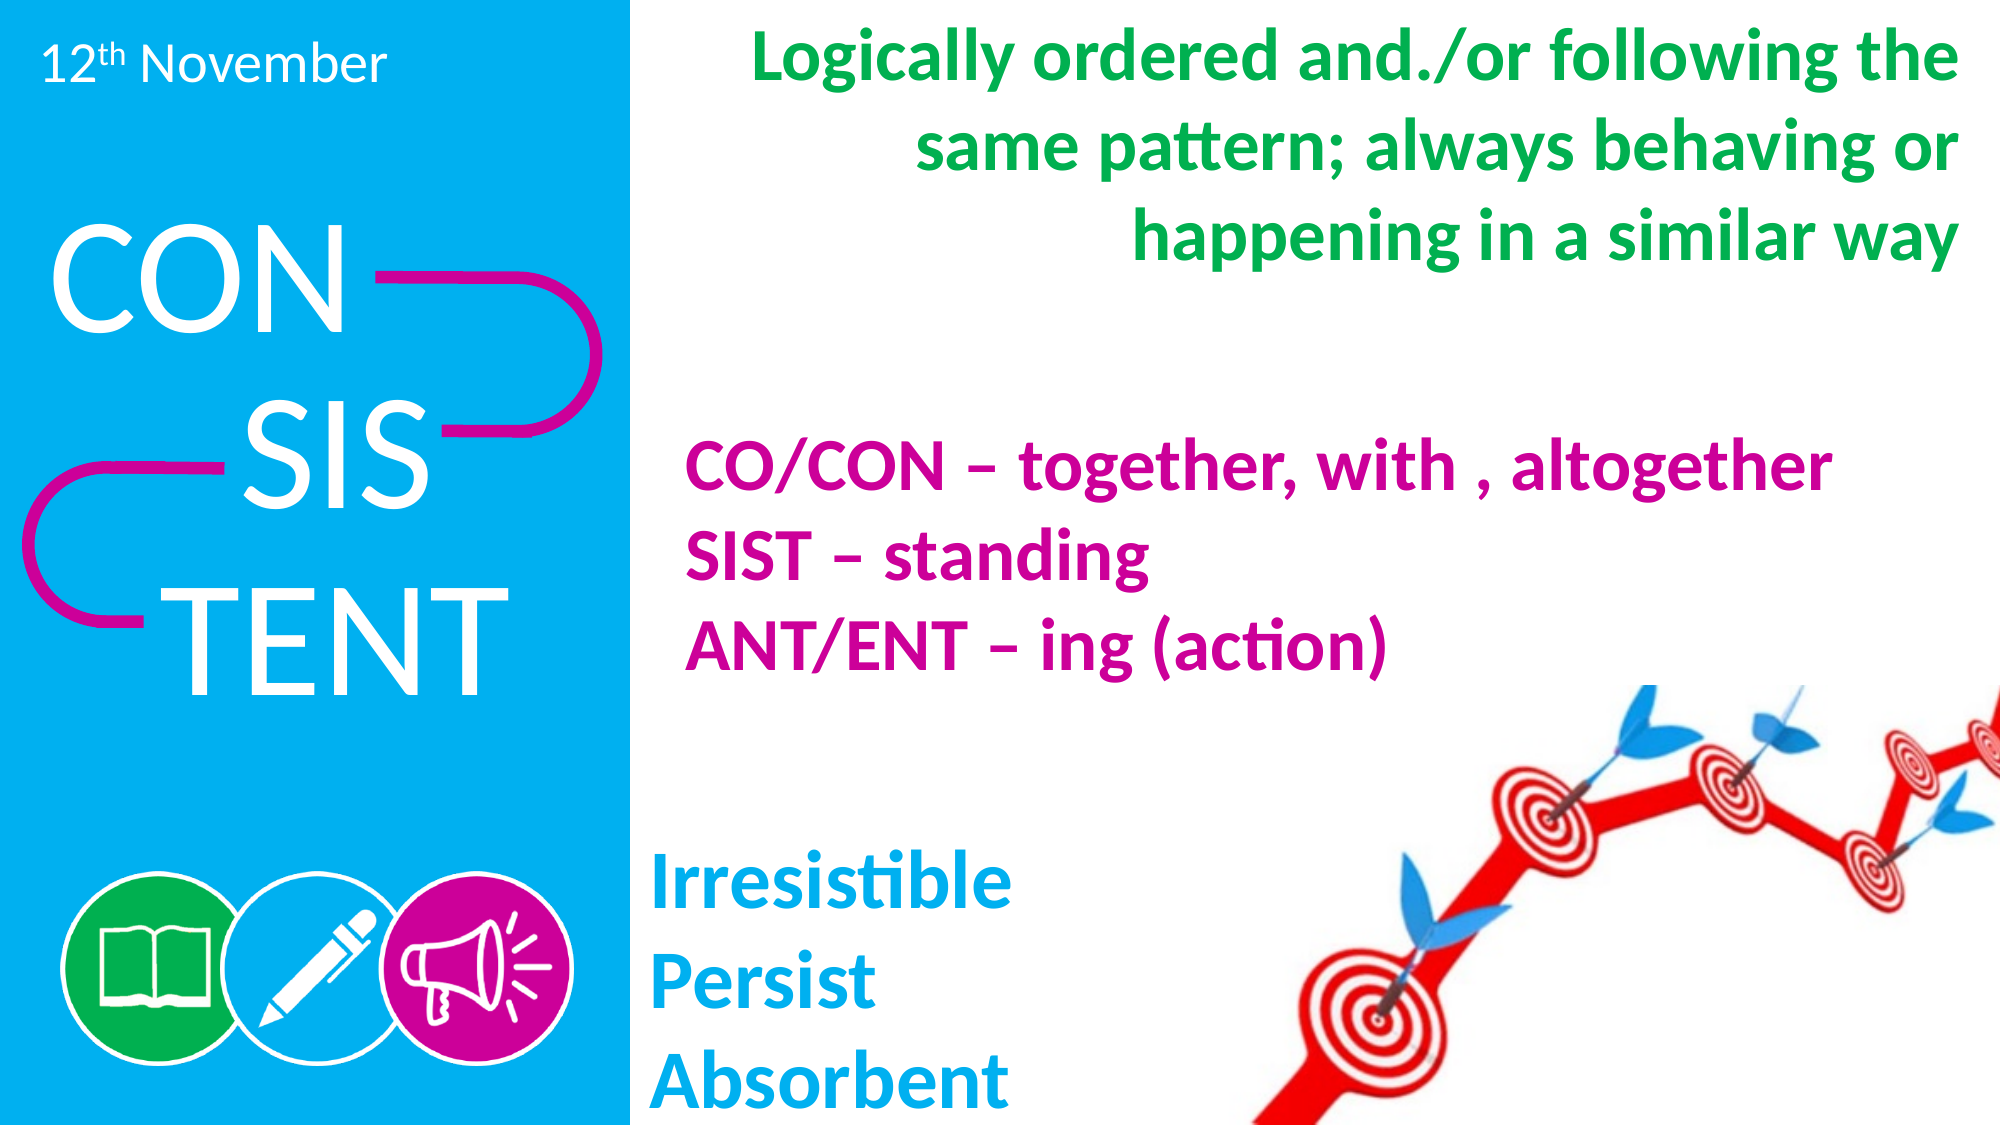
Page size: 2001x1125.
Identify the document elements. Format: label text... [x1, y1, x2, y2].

text_box Logically ordered and./or following the same pattern; always behaving or happening in a similar way [630, 0, 1976, 283]
picture [61, 872, 573, 1065]
text_box CON [33, 158, 525, 373]
text_box [27, 466, 111, 622]
text_box SIS [224, 334, 735, 520]
text_box 12th November [24, 17, 464, 102]
picture [932, 877, 937, 899]
text_box [0, 0, 631, 1125]
picture [932, 685, 2000, 1125]
text_box TENT [144, 520, 699, 736]
text_box Irresistible Persist Absorbent [634, 817, 932, 1125]
text_box [512, 278, 597, 431]
text_box CO/CON – together, with , altogether SIST – standing ANT/ENT – ing (action) [670, 408, 1993, 693]
